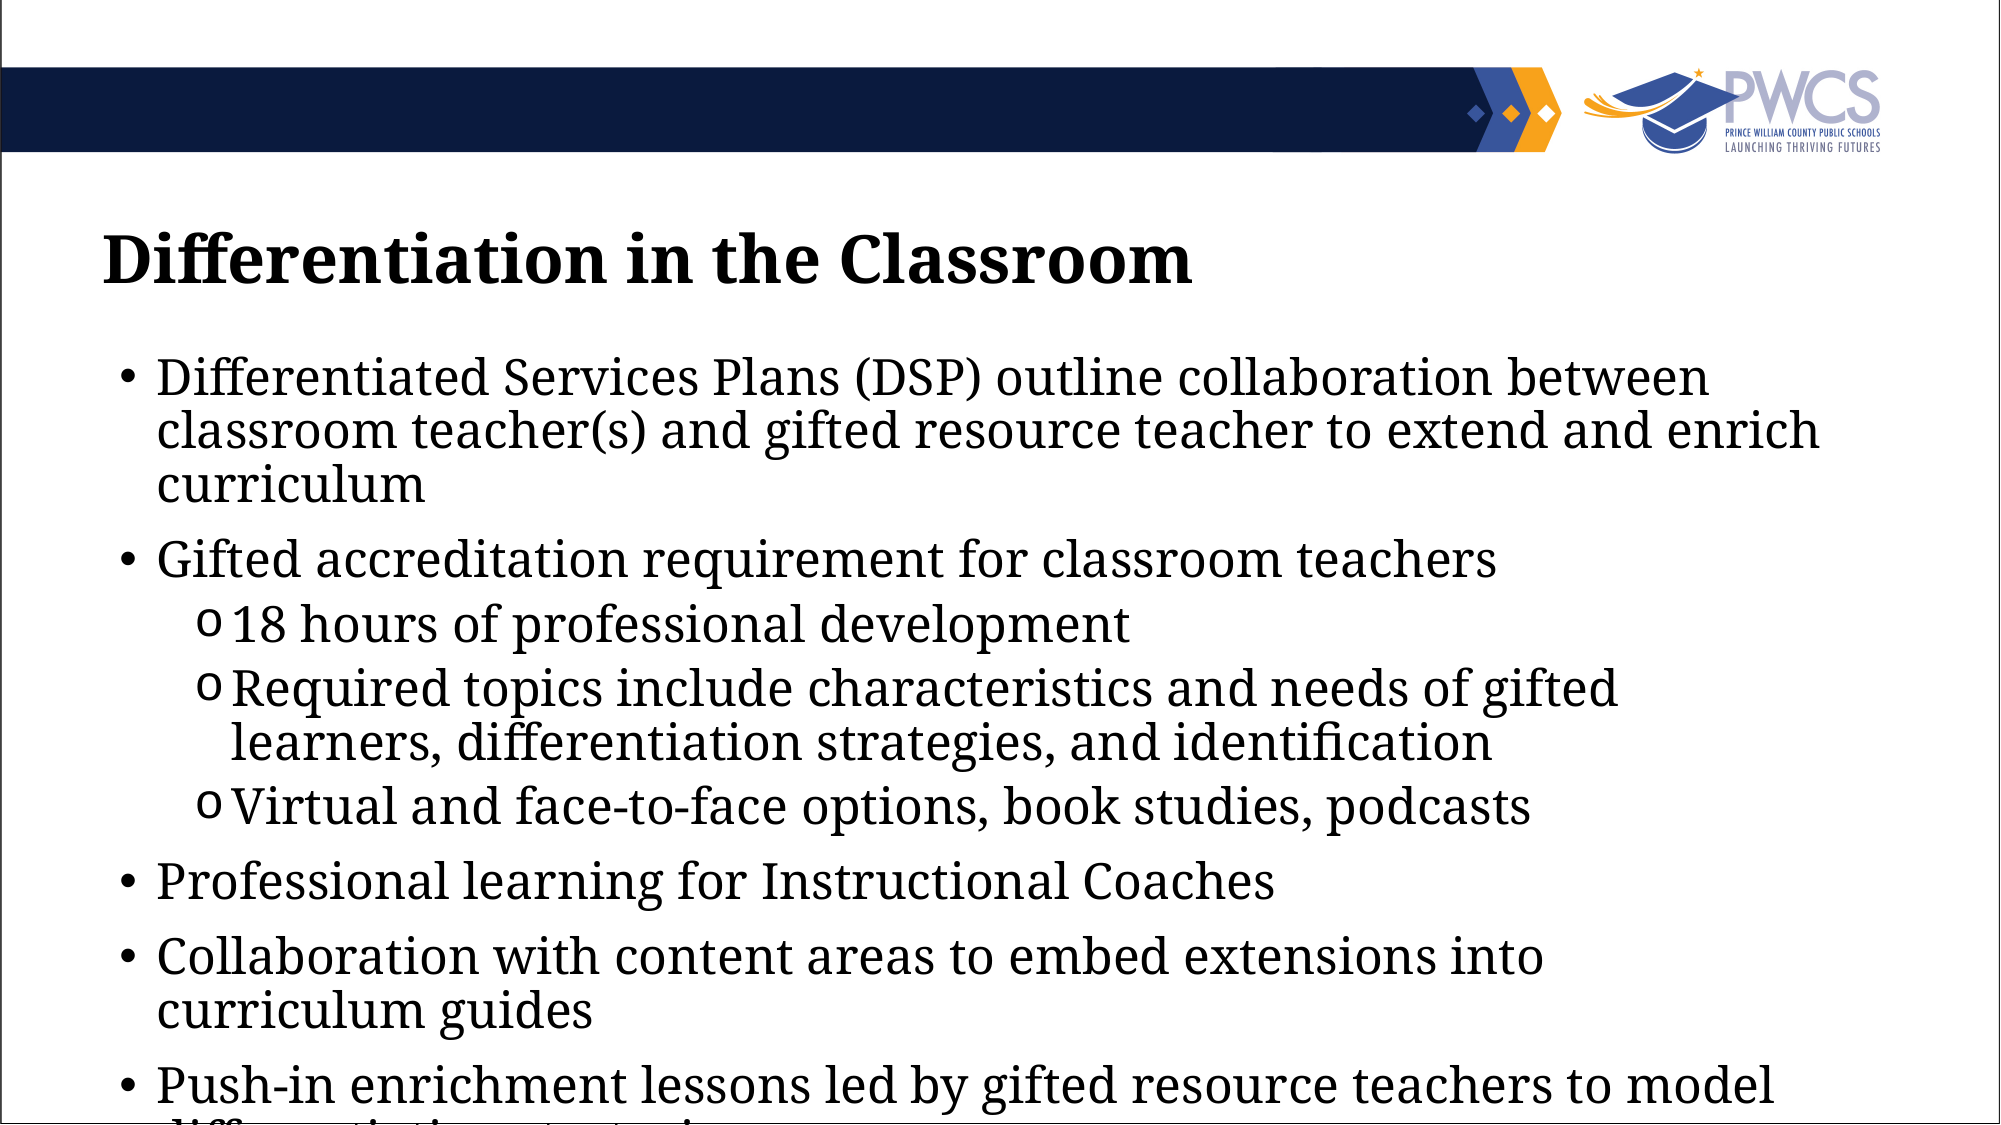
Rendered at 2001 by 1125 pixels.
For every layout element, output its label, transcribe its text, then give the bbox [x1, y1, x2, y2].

text_box [104, 387, 1000, 937]
picture [0, 0, 2001, 1125]
text_box Differentiation in the Classroom [87, 209, 1778, 315]
list Differentiated Services Plans (DSP) outline collaboration between classroom teacher(s) and gifted resource teacher to extend and enrich curriculum Gifted accreditation requirement for classroom teachers 18 hours of professional development Required topics include characteristics and needs of gifted learners, differentiation strategies, and identification Virtual and face-to-face options, book studies, podcasts Professional learning for Instructional Coaches Collaboration with content areas to embed extensions into curriculum guides Push-in enrichment lessons led by gifted resource teachers to model differentiation strategies [104, 344, 1840, 1018]
